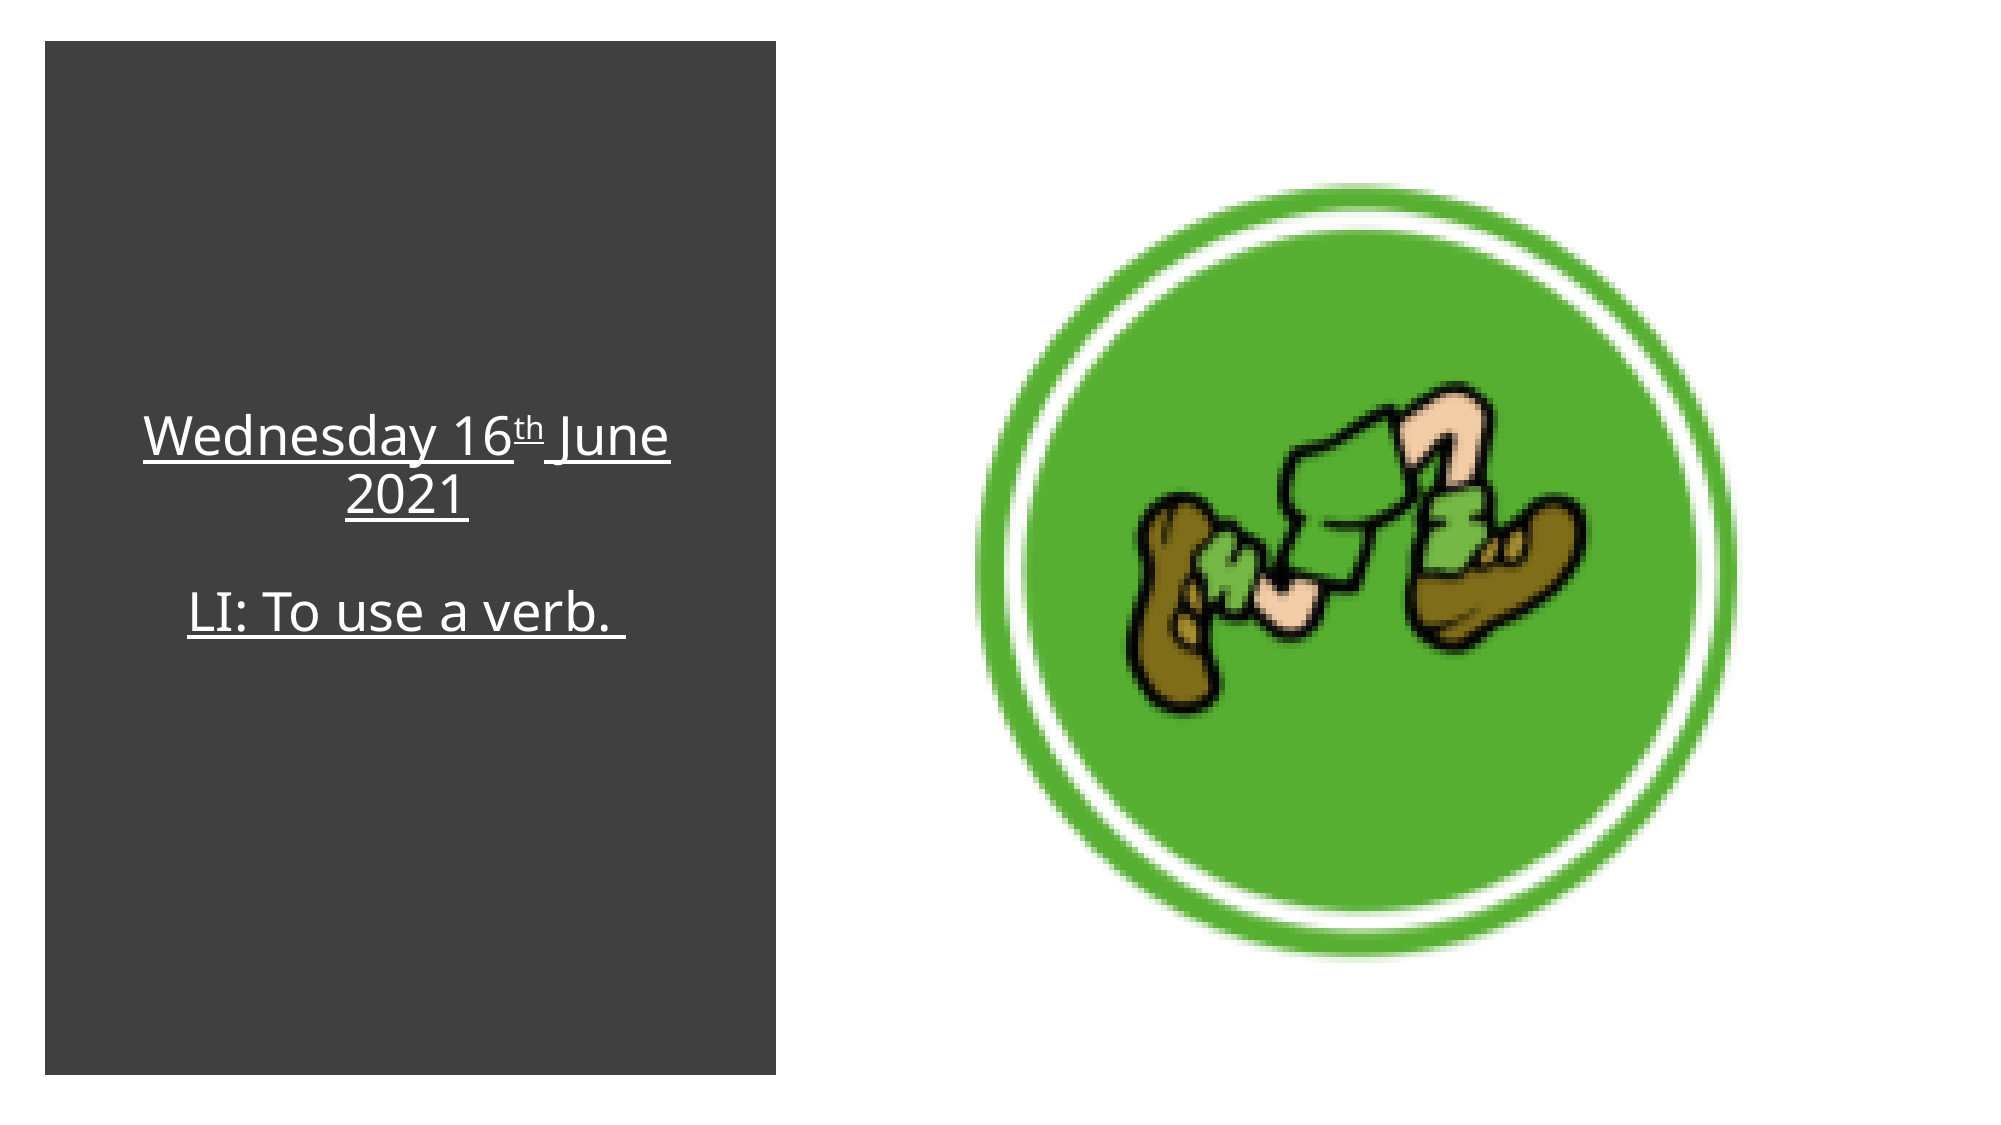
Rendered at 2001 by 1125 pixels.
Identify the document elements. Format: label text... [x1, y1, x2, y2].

text_box [54, 50, 767, 1066]
title Wednesday 16th June 2021 LI: To use a verb. [121, 121, 693, 936]
picture [936, 111, 1794, 1023]
